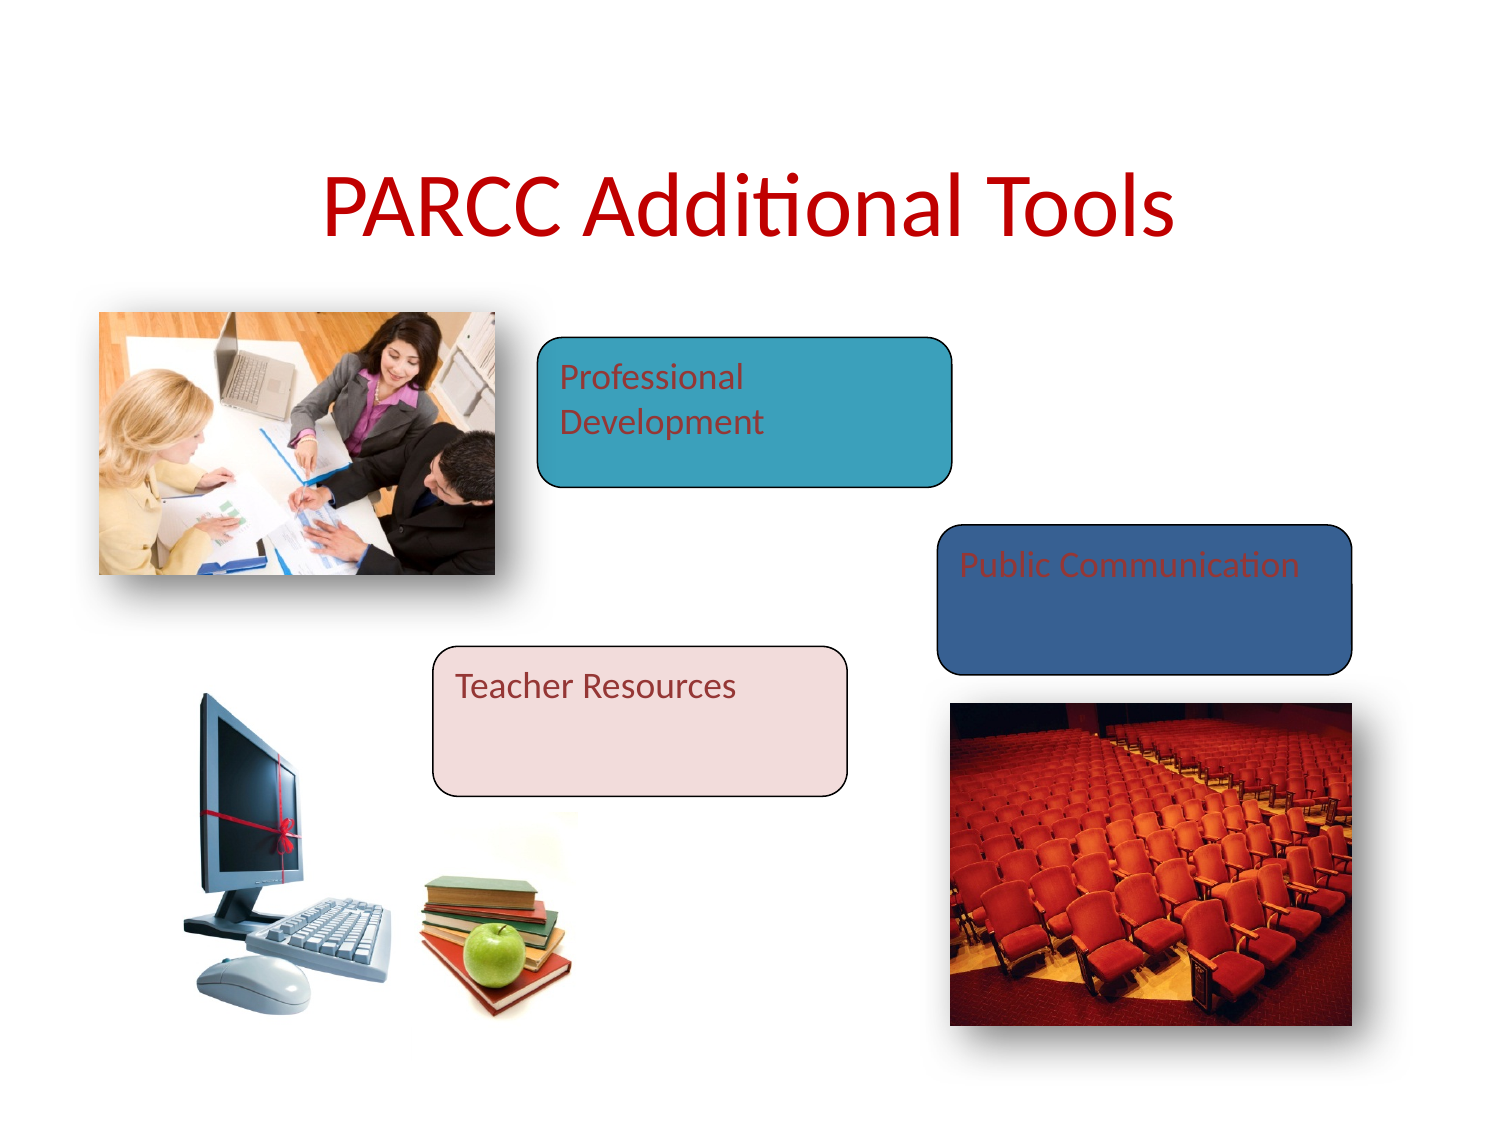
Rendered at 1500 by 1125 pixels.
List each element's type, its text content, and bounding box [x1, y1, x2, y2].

text_box Public Communication [937, 524, 1352, 675]
picture [949, 703, 1352, 1026]
text_box Professional Development [542, 337, 952, 488]
picture [99, 312, 495, 576]
text_box Teacher Resources [432, 646, 848, 797]
title PARCC Additional Tools [150, 125, 1350, 275]
picture [160, 674, 578, 1062]
